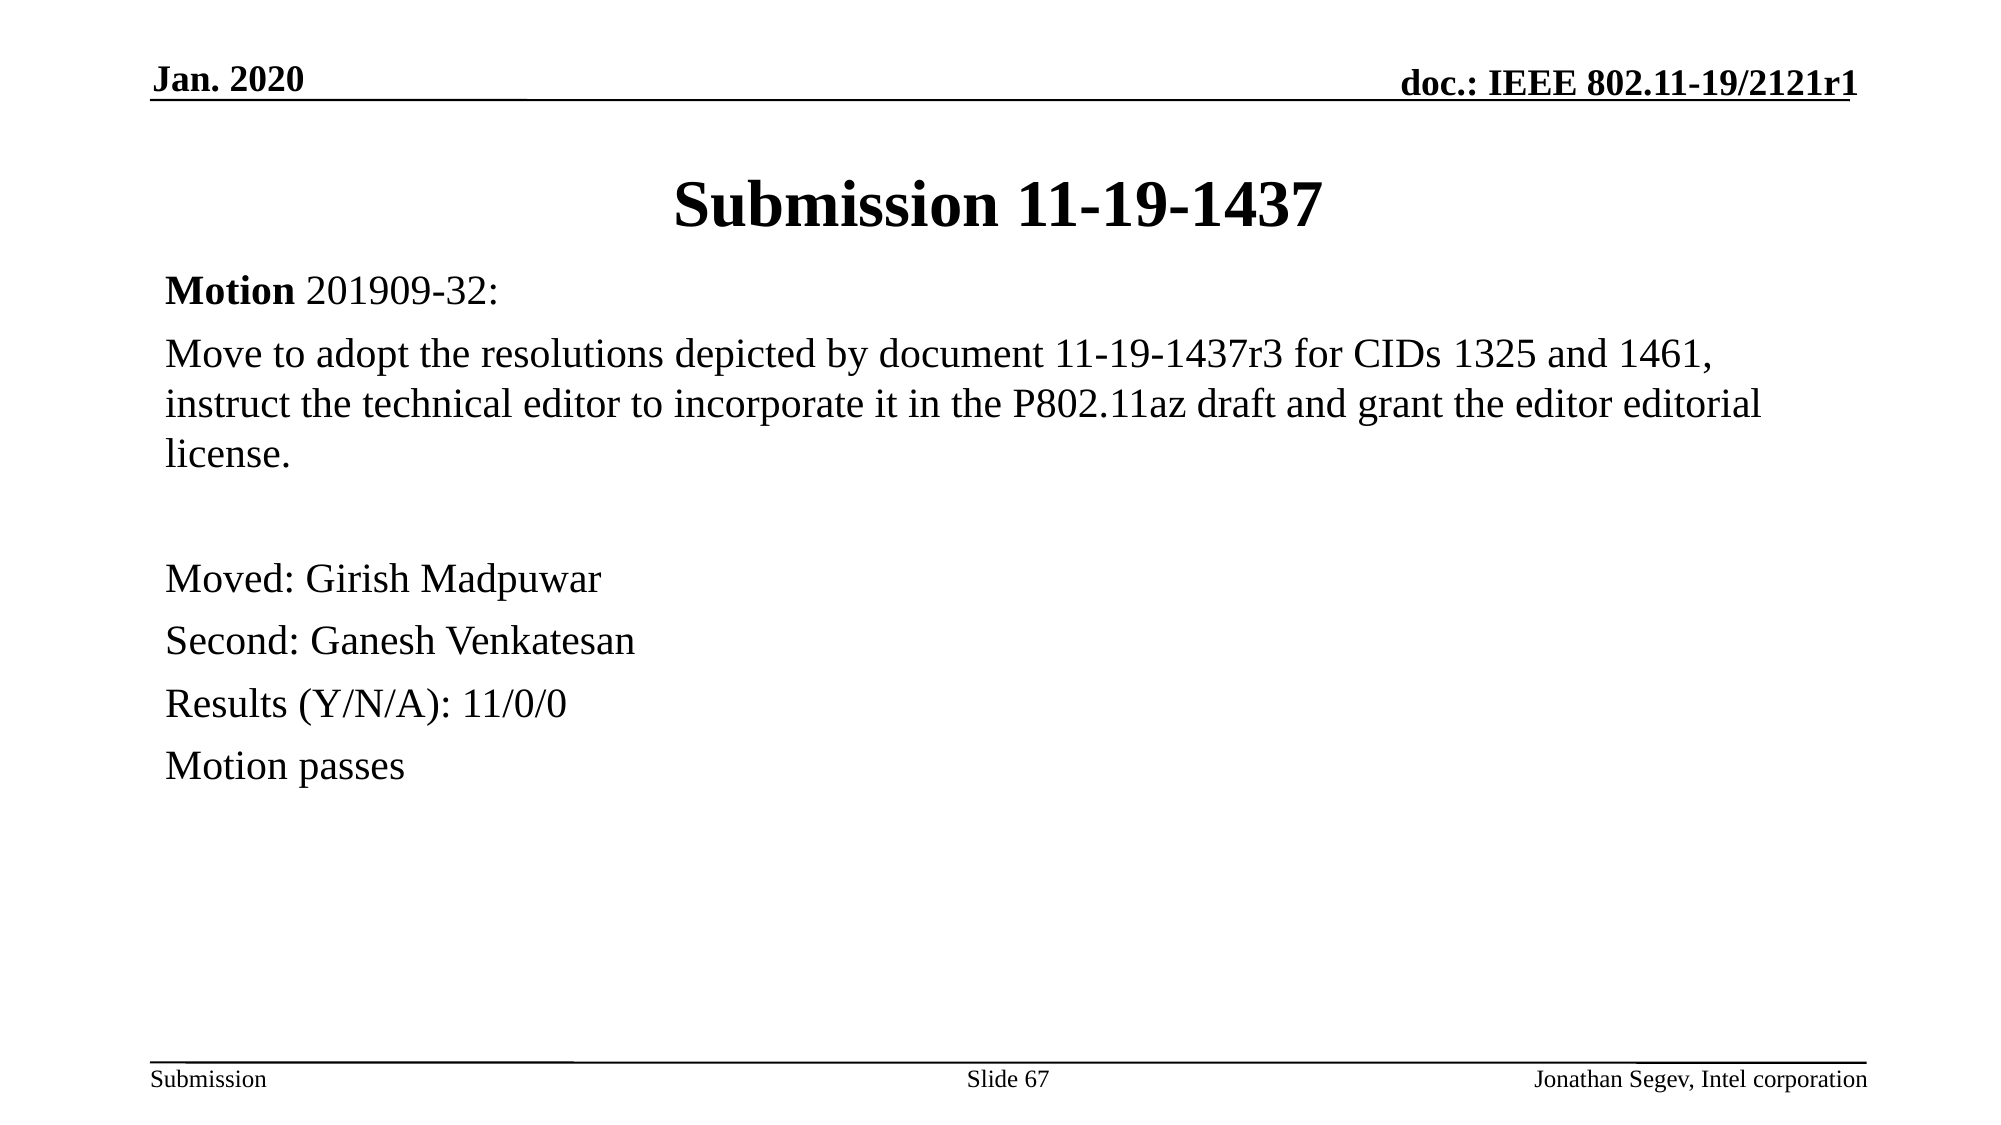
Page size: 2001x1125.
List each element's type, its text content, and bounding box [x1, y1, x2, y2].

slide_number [152, 54, 563, 100]
footer Jonathan Segev, Intel corporation [1171, 1061, 1869, 1093]
title Submission 11-19-1437 [149, 112, 1850, 255]
slide_number Slide 67 [950, 1061, 1067, 1123]
list Motion 201909-32: Move to adopt the resolutions depicted by document 11-19-1437r3 for CIDs 1325 and 1461, instruct the technical editor to incorporate it in the P802.11az draft and grant the editor editorial license. Moved: Girish Madpuwar Second: Ganesh Venkatesan Results (Y/N/A): 11/0/0 Motion passes [149, 255, 1850, 1000]
